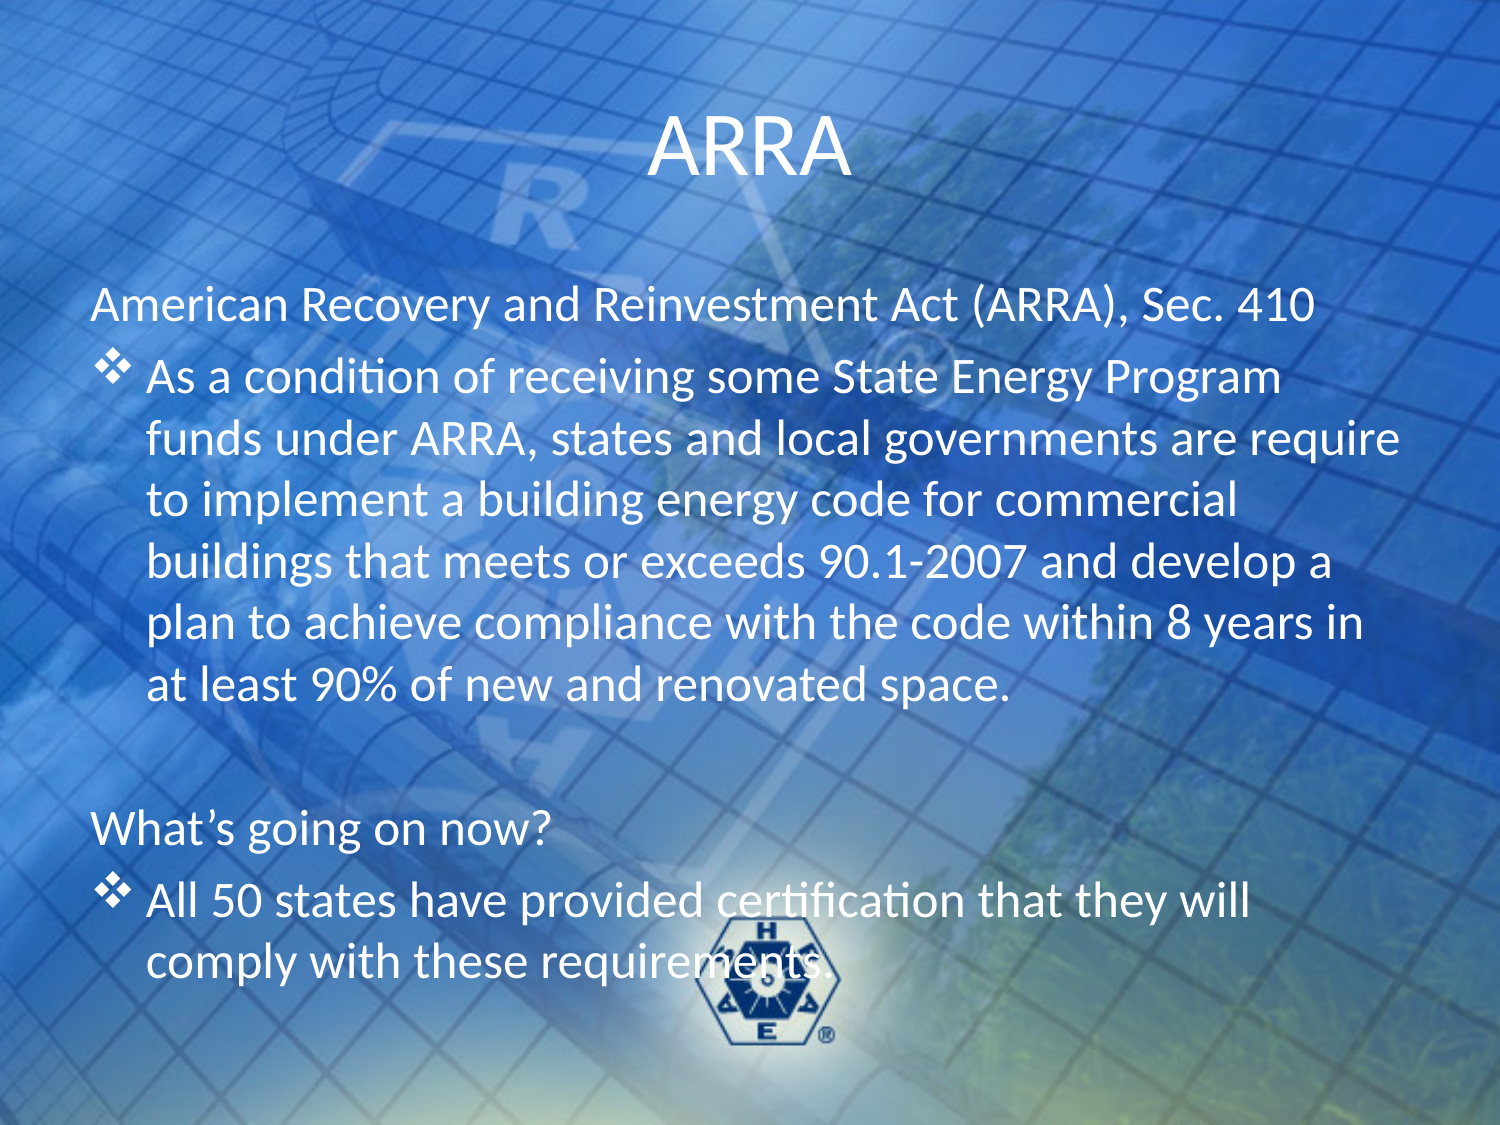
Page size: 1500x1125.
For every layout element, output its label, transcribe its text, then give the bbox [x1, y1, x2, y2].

list American Recovery and Reinvestment Act (ARRA), Sec. 410 As a condition of receiving some State Energy Program funds under ARRA, states and local governments are require to implement a building energy code for commercial buildings that meets or exceeds 90.1-2007 and develop a plan to achieve compliance with the code within 8 years in at least 90% of new and renovated space. What’s going on now? All 50 states have provided certification that they will comply with these requirements. [75, 262, 1425, 1005]
picture [0, 0, 1500, 1125]
title ARRA [75, 45, 1425, 233]
